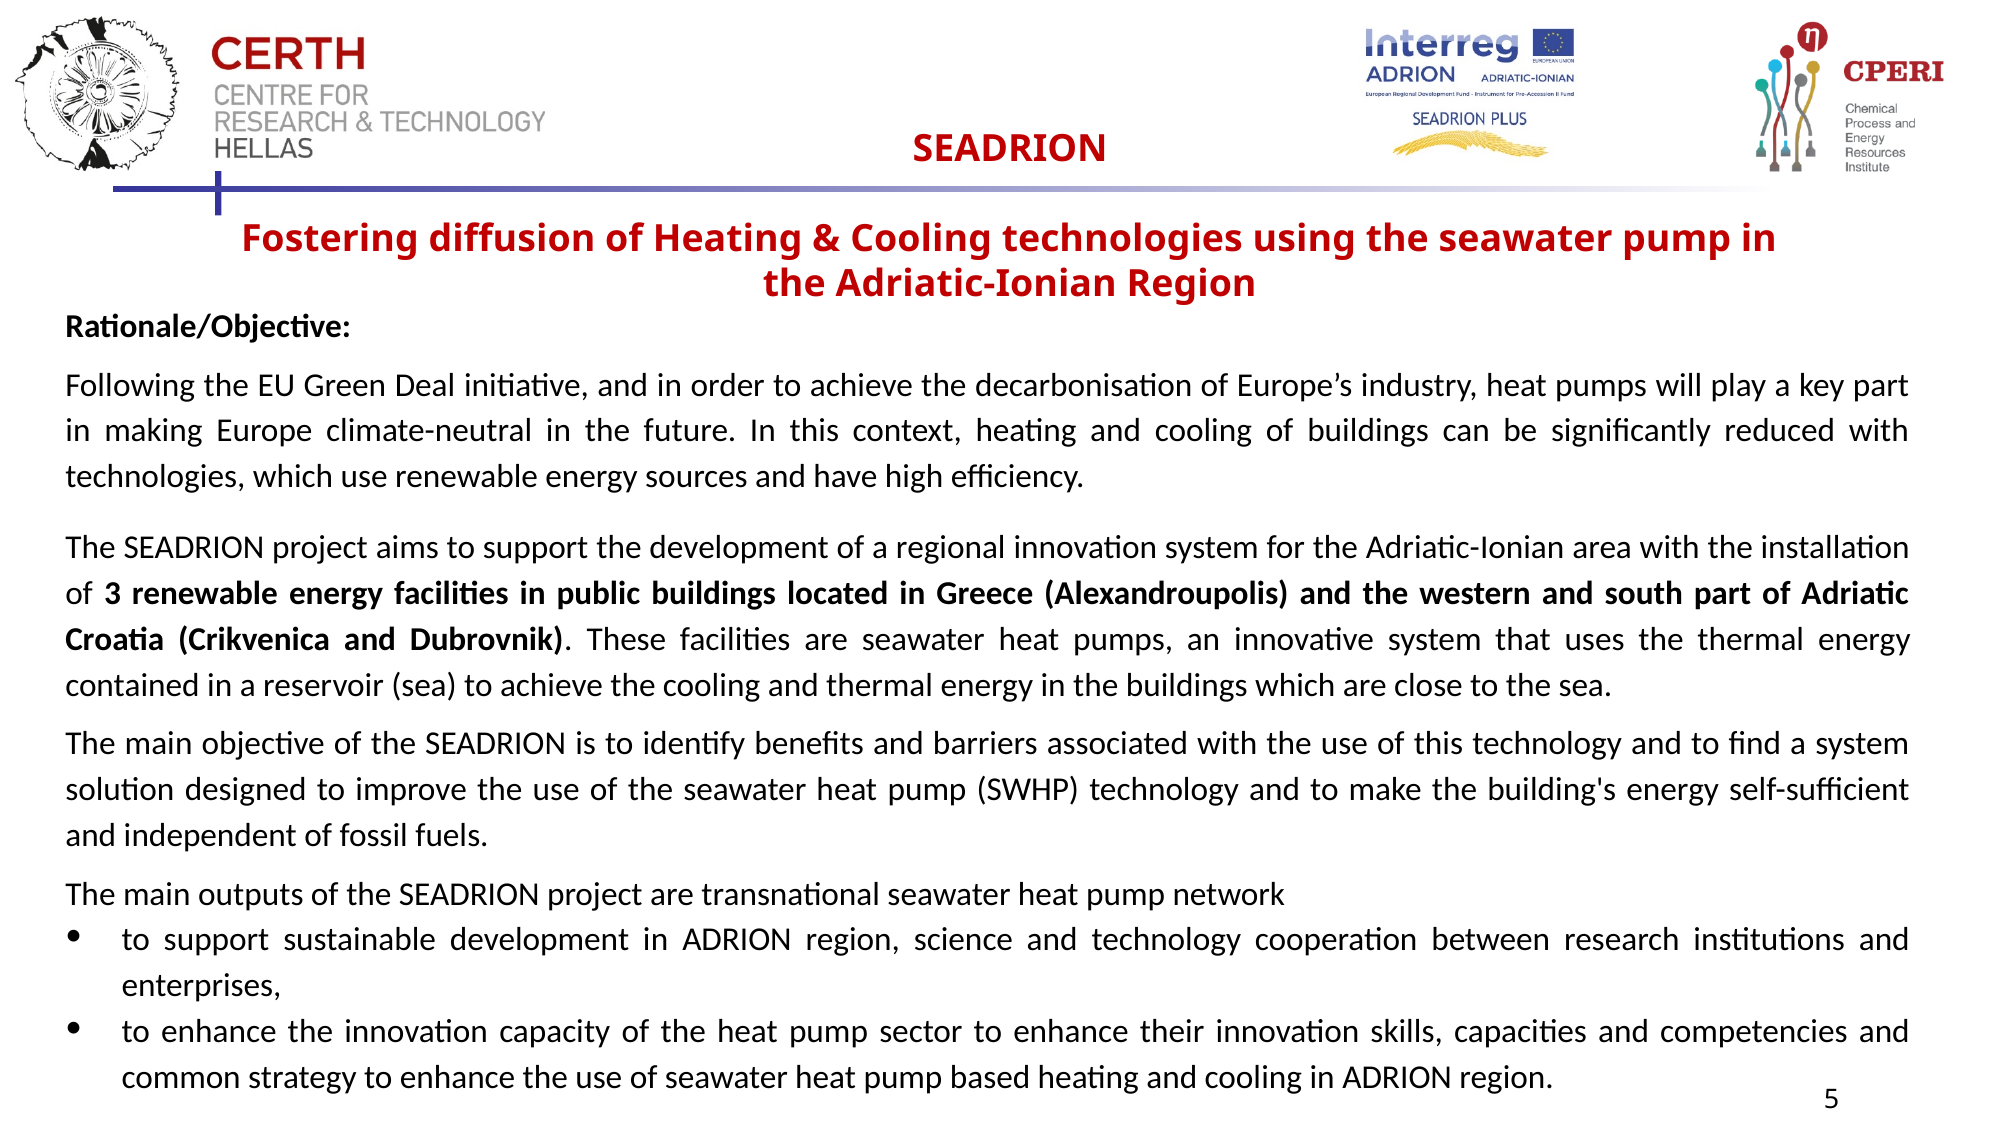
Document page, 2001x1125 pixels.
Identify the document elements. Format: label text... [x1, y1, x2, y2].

picture [1738, 16, 1954, 178]
picture [1346, 10, 1592, 176]
slide_number 5 [1469, 1103, 1855, 1125]
text_box Rationale/Objective: Following the EU Green Deal initiative, and in order to achieve the decarbonisation of Europe’s industry, heat pumps will play a key part in making Europe climate-neutral in the future. In this context, heating and cooling of buildings can be significantly reduced with technologies, which use renewable energy sources and have high efficiency. Τhe SEADRION project aims to support the development of a regional innovation system for the Adriatic-Ionian area with the installation of 3 renewable energy facilities in public buildings located in Greece (Alexandroupolis) and the western and south part of Adriatic Croatia (Crikvenica and Dubrovnik). These facilities are seawater heat pumps, an innovative system that uses the thermal energy contained in a reservoir (sea) to achieve the cooling and thermal energy in the buildings which are close to the sea. The main objective of the SEADRION is to identify benefits and barriers associated with the use of this technology and to find a system solution designed to improve the use of the seawater heat pump (SWHP) technology and to make the building's energy self-sufficient and independent of fossil fuels. The main outputs of the SEADRION project are transnational seawater heat pump network to support sustainable development in ADRION region, science and technology cooperation between research institutions and enterprises, to enhance the innovation capacity of the heat pump sector to enhance their innovation skills, capacities and competencies and common strategy to enhance the use of seawater heat pump based heating and cooling in ADRION region. [50, 290, 1928, 1103]
picture [15, 16, 545, 171]
text_box SEADRION Fostering diffusion of Heating & Cooling technologies using the seawater pump in the Adriatic-Ionian Region [205, 116, 1815, 290]
